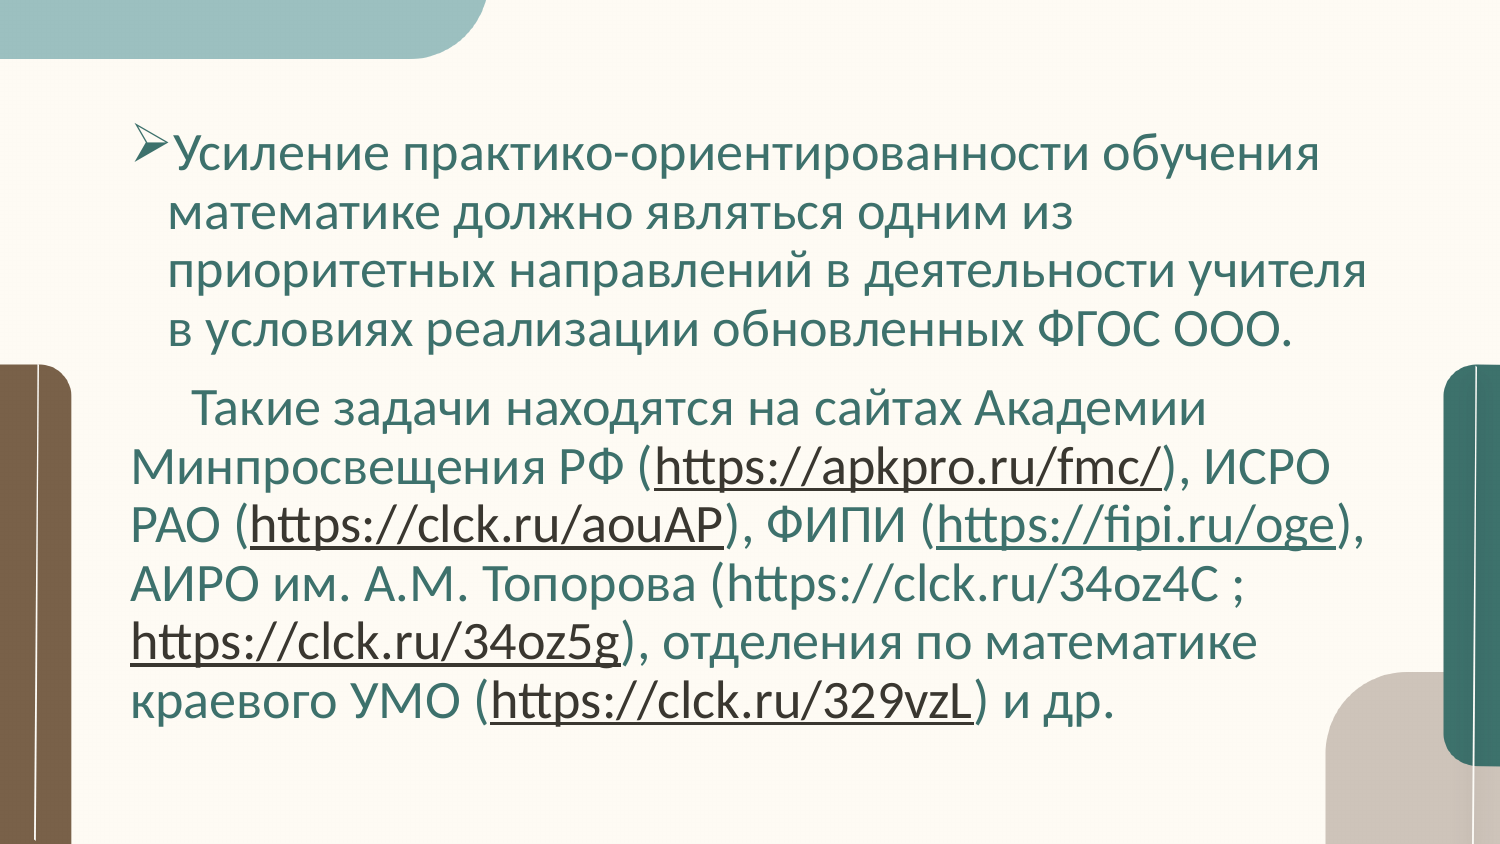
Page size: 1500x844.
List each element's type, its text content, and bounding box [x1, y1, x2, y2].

picture [0, 0, 1500, 844]
text_box Усиление практико-ориентированности обучения математике должно являться одним из приоритетных направлений в деятельности учителя в условиях реализации обновленных ФГОС ООО. Такие задачи находятся на сайтах Академии Минпросвещения РФ (https://apkpro.ru/fmc/), ИСРО РАО (https://clck.ru/aouAP), ФИПИ (https://fipi.ru/oge), АИРО им. А.М. Топорова (https://clck.ru/34oz4C ; https://clck.ru/34oz5g), отделения по математике краевого УМО (https://clck.ru/329vzL) и др. [115, 116, 1415, 844]
